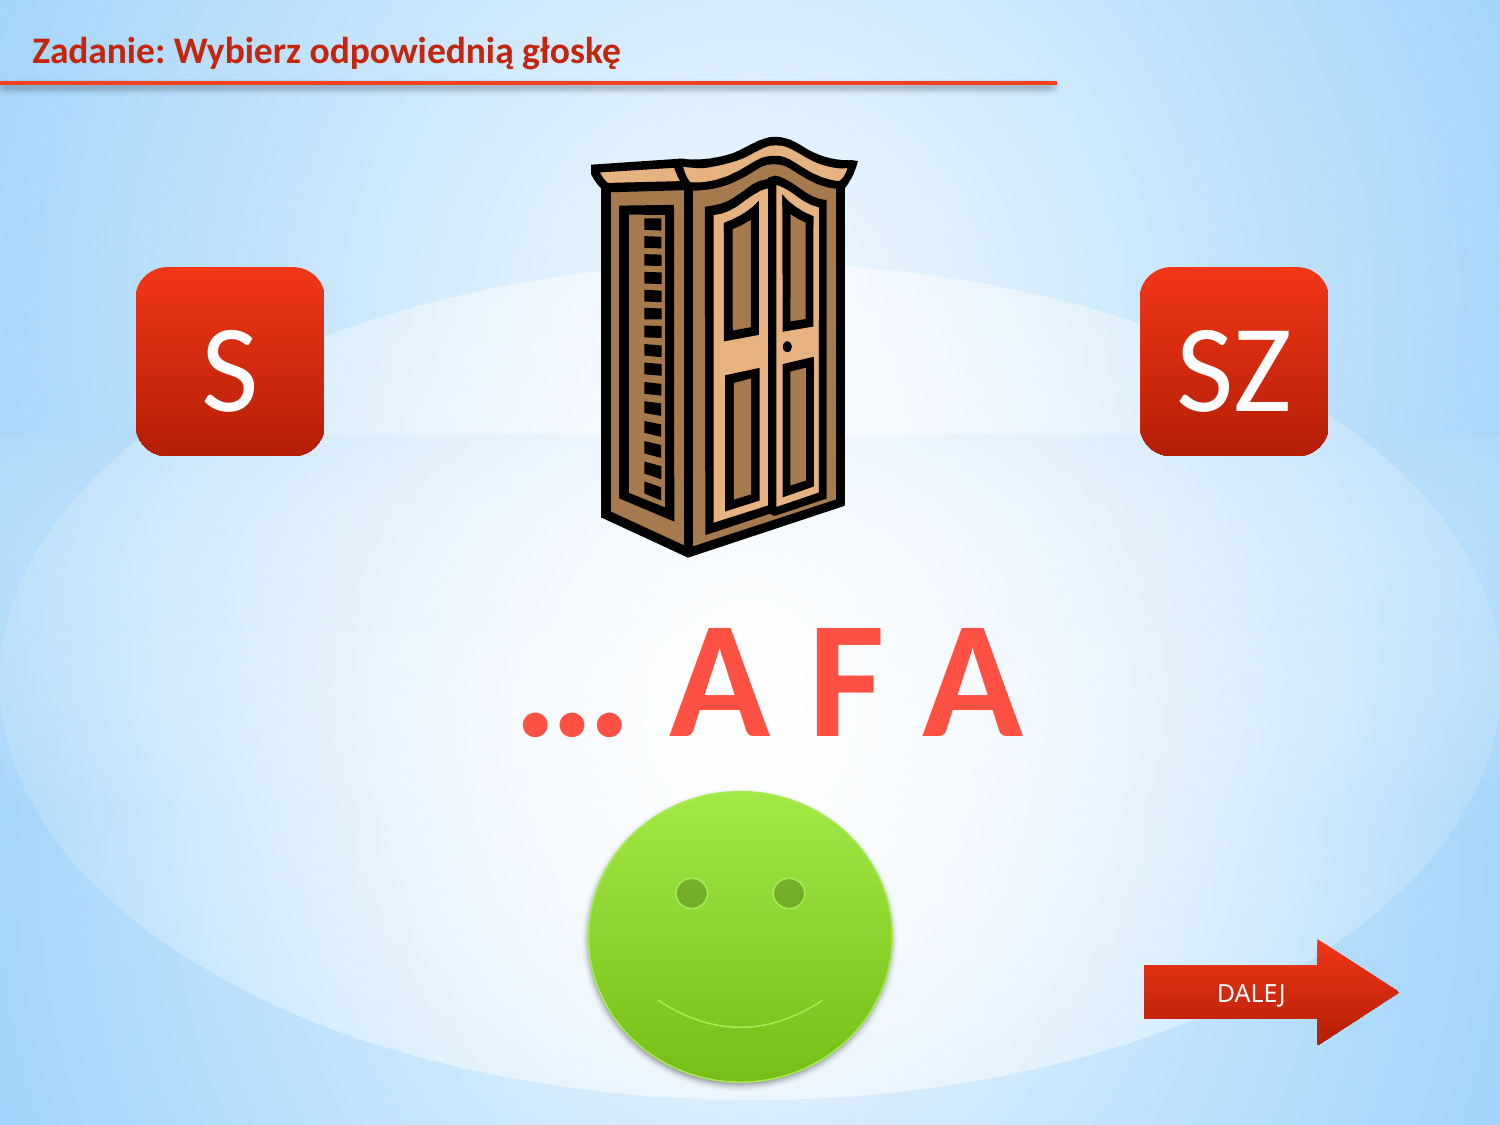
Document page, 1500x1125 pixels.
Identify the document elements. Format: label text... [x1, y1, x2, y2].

text_box [587, 790, 894, 1083]
text_box DALEJ [1144, 939, 1400, 1046]
text_box Zadanie: Wybierz odpowiednią głoskę [17, 19, 1010, 79]
text_box S [135, 267, 325, 457]
picture [590, 131, 863, 563]
text_box … A F A [0, 562, 1500, 778]
text_box SZ [1139, 267, 1329, 457]
